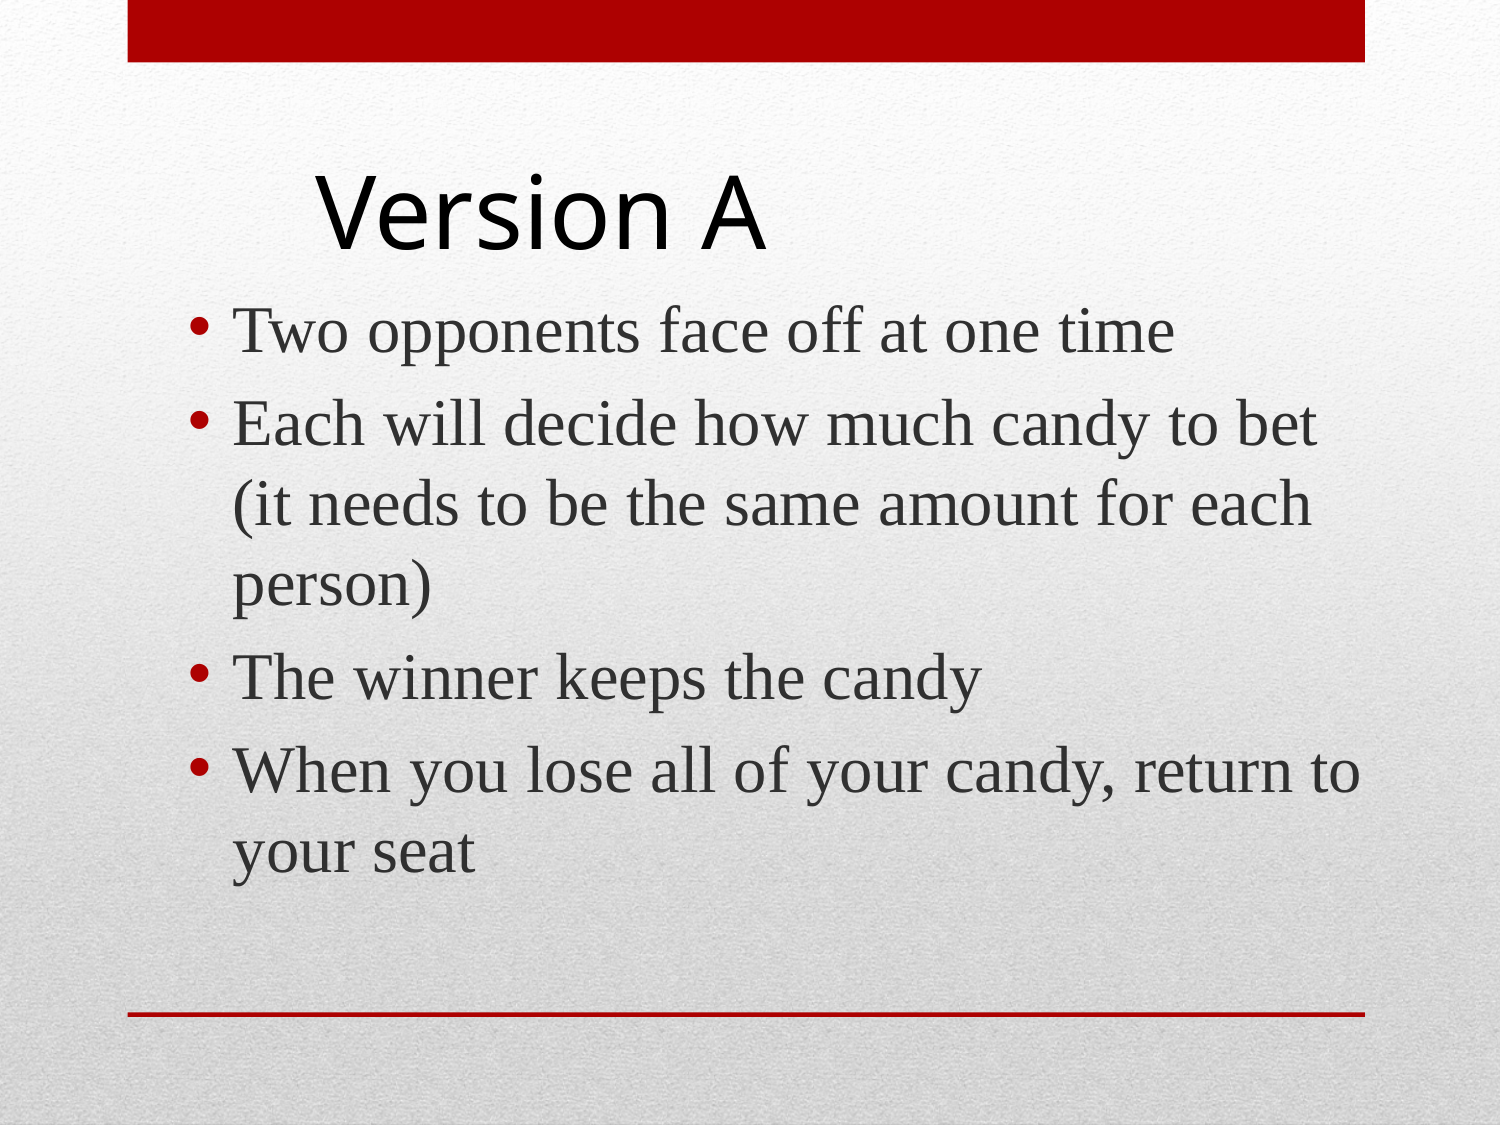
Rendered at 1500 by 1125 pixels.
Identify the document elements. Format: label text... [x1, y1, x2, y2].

title Version A [300, 137, 1413, 400]
list Two opponents face off at one time Each will decide how much candy to bet (it needs to be the same amount for each person) The winner keeps the candy When you lose all of your candy, return to your seat [172, 143, 1411, 1016]
